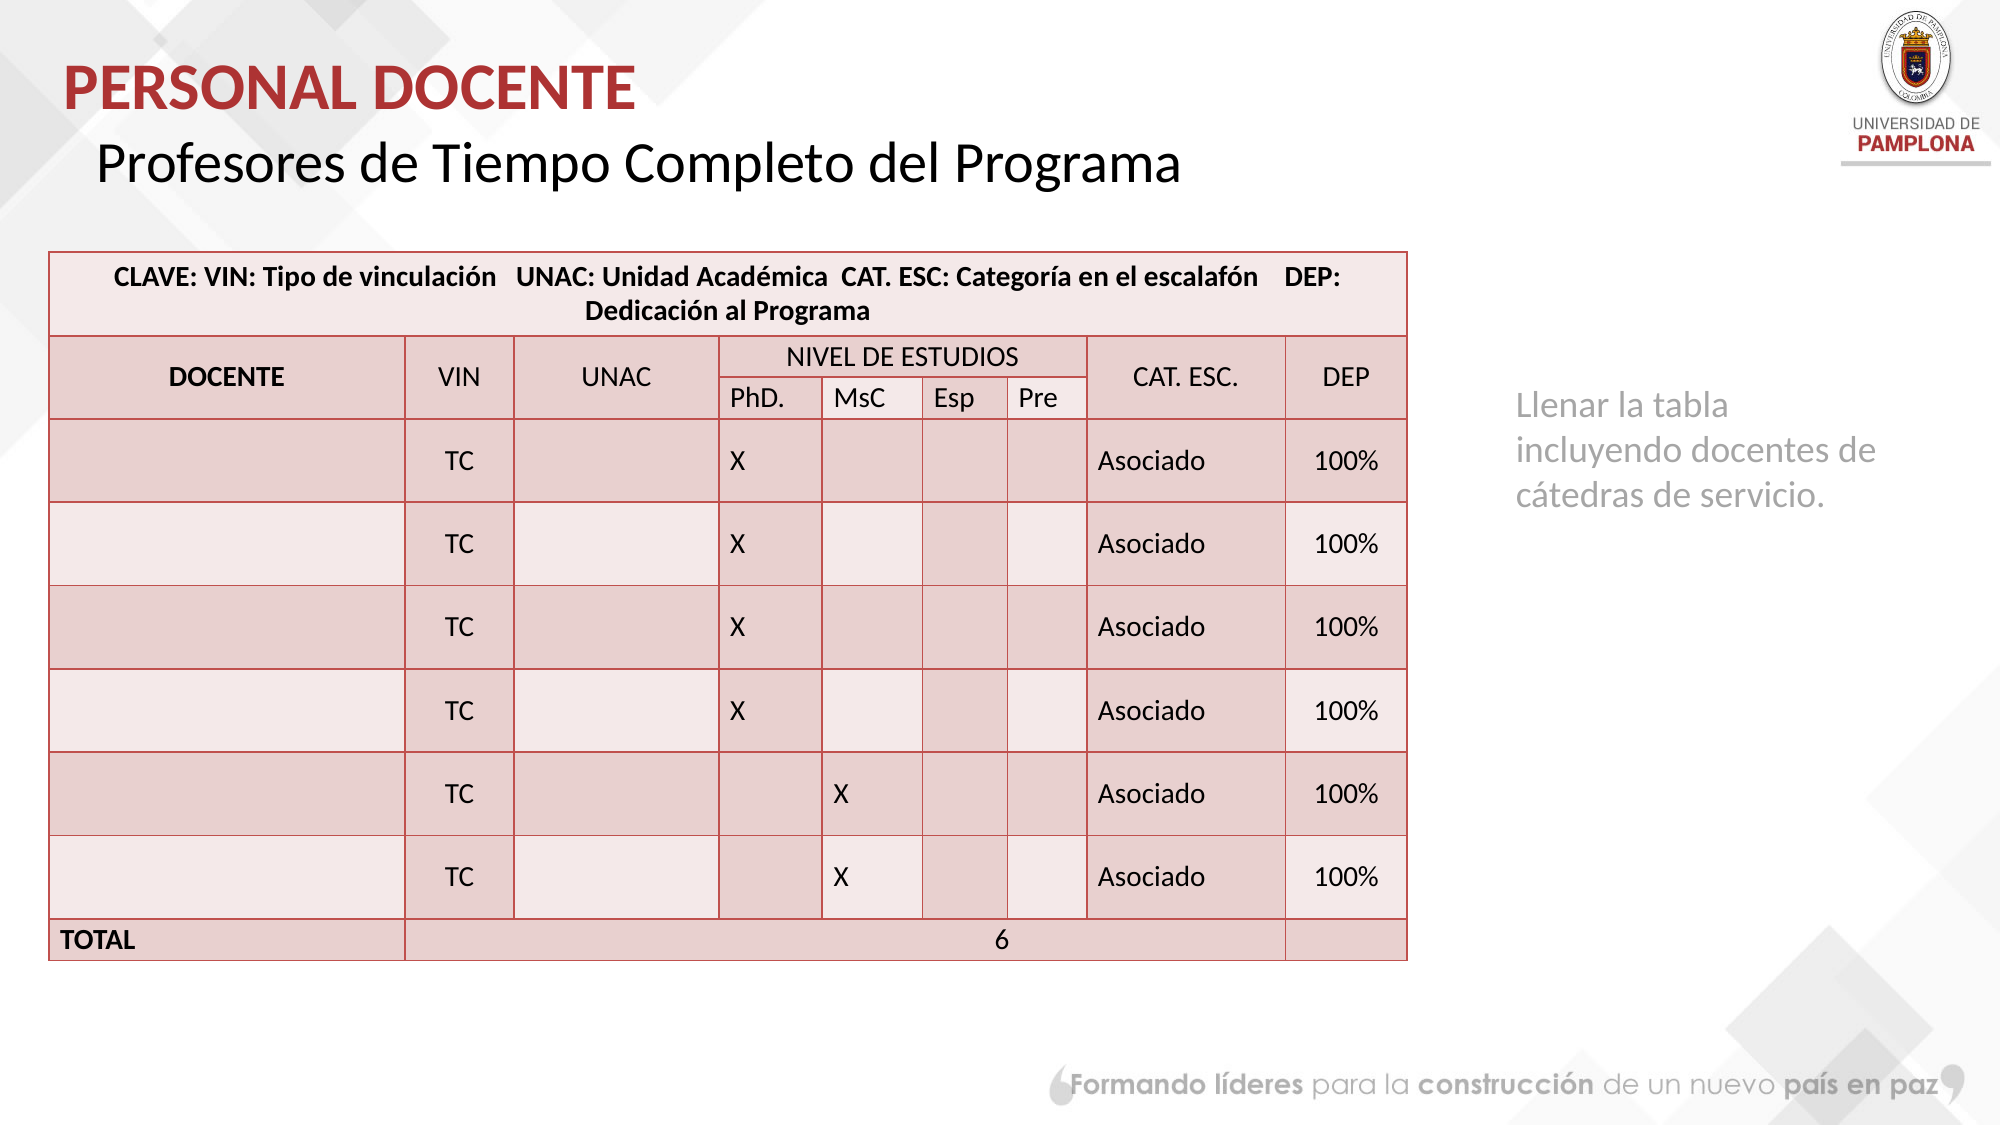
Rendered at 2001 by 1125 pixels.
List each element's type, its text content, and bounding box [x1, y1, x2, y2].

table_cell PhD. [720, 378, 821, 418]
table_cell Asociado [1088, 503, 1285, 585]
table_cell [1008, 670, 1086, 751]
table_cell [720, 753, 821, 835]
table_cell VIN [406, 337, 513, 418]
table_cell [923, 503, 1007, 585]
table_cell TC [406, 670, 513, 751]
table_cell [50, 503, 404, 585]
table_cell [923, 836, 1007, 918]
table_cell 100% [1286, 586, 1406, 668]
table_cell NIVEL DE ESTUDIOS [720, 337, 1086, 376]
table_cell [923, 586, 1007, 668]
table_cell [1008, 586, 1086, 668]
table_cell [1008, 836, 1086, 918]
table_cell [515, 420, 718, 501]
table_cell [50, 753, 404, 835]
table_cell [823, 503, 922, 585]
table_cell X [720, 503, 821, 585]
table_cell [515, 503, 718, 585]
table_cell DEP [1286, 337, 1406, 418]
table_cell X [823, 836, 922, 918]
table_cell [1008, 503, 1086, 585]
title Profesores de Tiempo Completo del Programa [81, 125, 1807, 210]
table_cell [50, 586, 404, 668]
table_cell [923, 420, 1007, 501]
table_cell [823, 670, 922, 751]
table_cell [515, 753, 718, 835]
table_cell [50, 836, 404, 918]
table_cell Pre [1008, 378, 1086, 418]
table_cell CAT. ESC. [1088, 337, 1285, 418]
table_cell 100% [1286, 503, 1406, 585]
text_box PERSONAL DOCENTE [48, 44, 1774, 206]
table_cell [50, 670, 404, 751]
table_cell TC [406, 753, 513, 835]
table_cell Asociado [1088, 836, 1285, 918]
table_cell 100% [1286, 836, 1406, 918]
table_cell [720, 836, 821, 918]
table_cell Esp [923, 378, 1007, 418]
table_cell 6 [406, 920, 1285, 960]
picture [0, 0, 2000, 1125]
table_cell 100% [1286, 753, 1406, 835]
table_cell [923, 670, 1007, 751]
table_cell TC [406, 586, 513, 668]
table_cell TC [406, 836, 513, 918]
table_header CLAVE: VIN: Tipo de vinculación UNAC: Unidad Académica CAT. ESC: Categoría en el escalafón DEP: Dedicación al Programa [50, 253, 1406, 335]
text_box Llenar la tabla incluyendo docentes de cátedras de servicio. [1501, 373, 1893, 523]
table_cell X [720, 586, 821, 668]
table_cell Asociado [1088, 420, 1285, 501]
table_cell X [720, 670, 821, 751]
table_cell [1286, 920, 1406, 960]
table_cell [923, 753, 1007, 835]
table_cell X [720, 420, 821, 501]
table_cell UNAC [515, 337, 718, 418]
table_cell Asociado [1088, 586, 1285, 668]
table_cell 100% [1286, 420, 1406, 501]
table_cell MsC [823, 378, 922, 418]
table_cell TC [406, 503, 513, 585]
table_cell Asociado [1088, 670, 1285, 751]
table_cell TOTAL [50, 920, 404, 960]
table_cell DOCENTE [50, 337, 404, 418]
table_cell [1008, 753, 1086, 835]
table_cell 100% [1286, 670, 1406, 751]
table_cell TC [406, 420, 513, 501]
table_cell [515, 836, 718, 918]
table_cell [50, 420, 404, 501]
table_cell [515, 670, 718, 751]
table_cell [515, 586, 718, 668]
table_cell [823, 420, 922, 501]
table_cell Asociado [1088, 753, 1285, 835]
table_cell [1008, 420, 1086, 501]
table_cell X [823, 753, 922, 835]
table_cell [823, 586, 922, 668]
